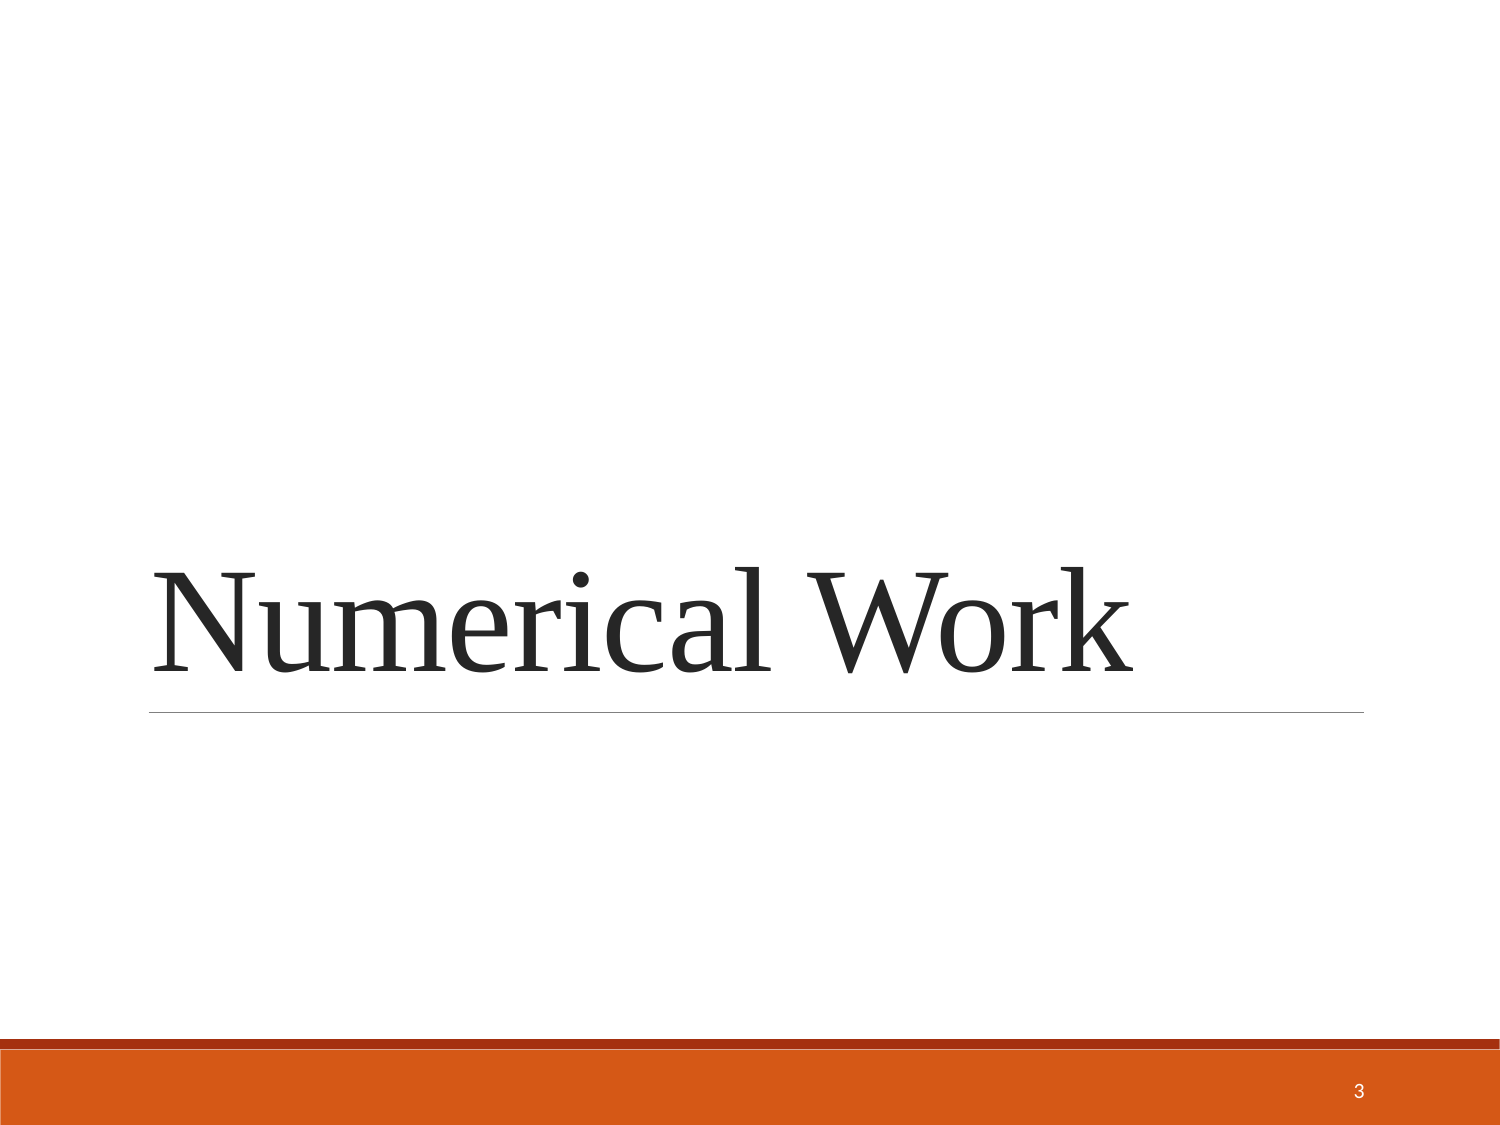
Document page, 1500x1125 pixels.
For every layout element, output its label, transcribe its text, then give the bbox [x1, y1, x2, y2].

slide_number 3 [1218, 1059, 1380, 1120]
title Numerical Work [135, 124, 1373, 710]
